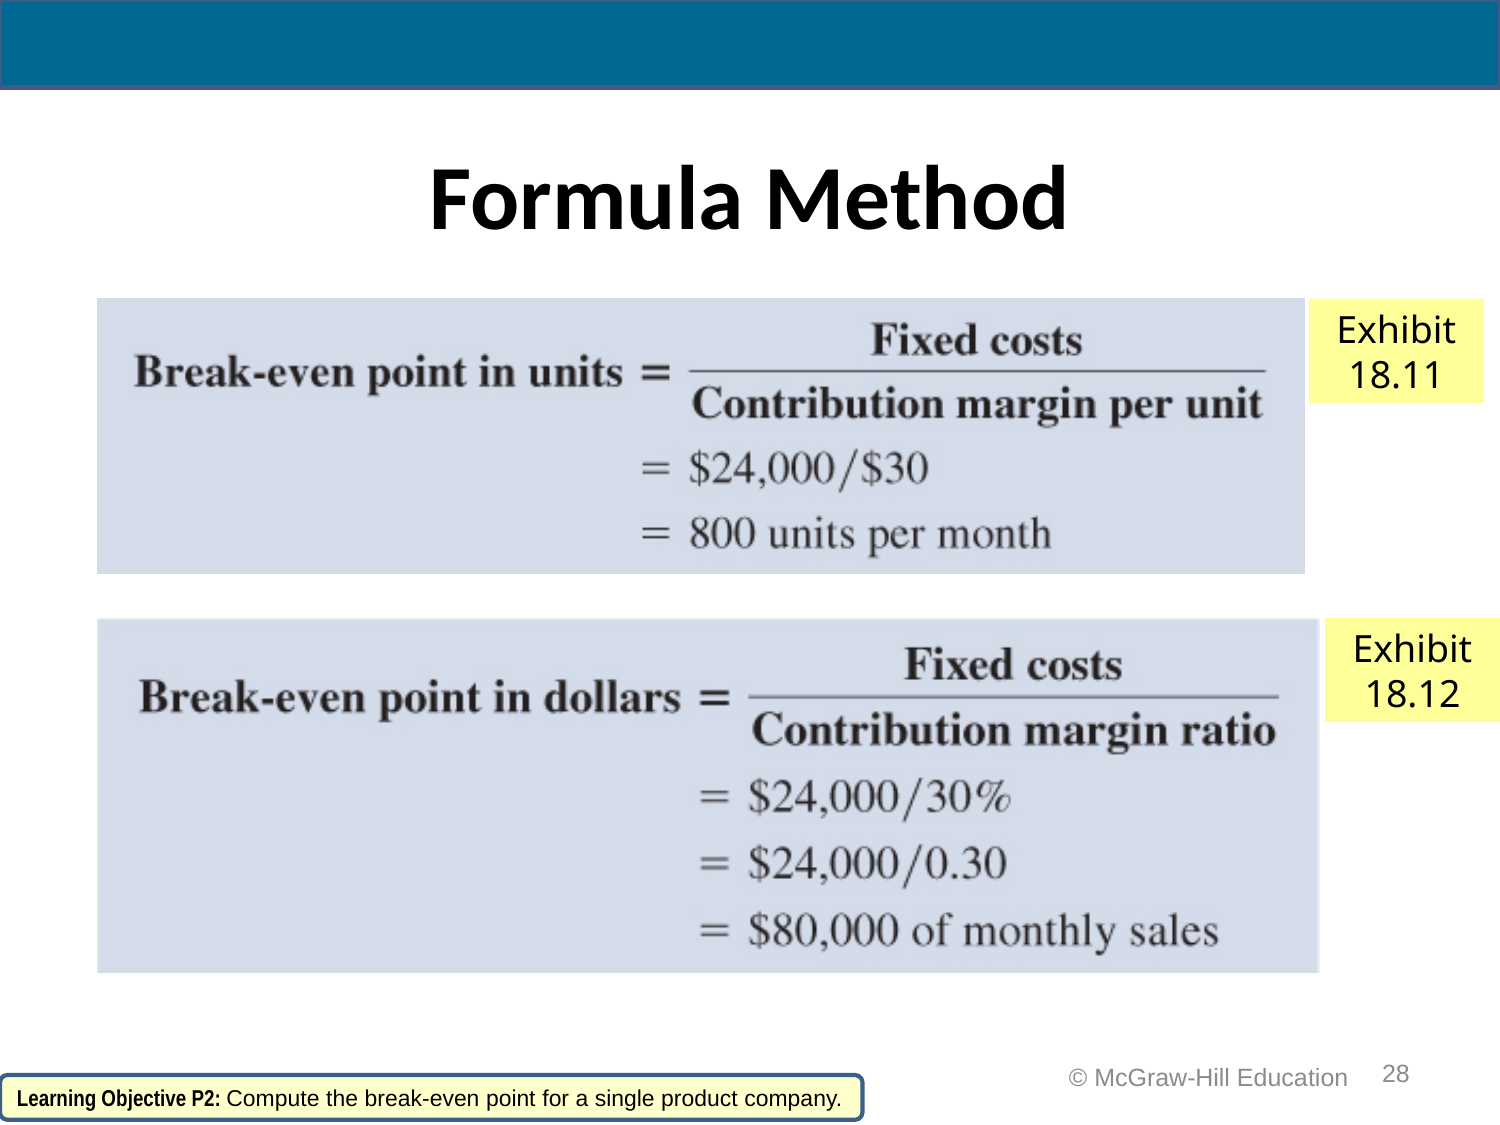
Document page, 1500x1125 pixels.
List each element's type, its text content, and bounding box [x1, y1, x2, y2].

slide_number 28 [1074, 1042, 1425, 1103]
title Formula Method [74, 123, 1426, 262]
text_box [0, 0, 1500, 88]
text_box Learning Objective P2: Compute the break-even point for a single product company. [0, 1074, 863, 1120]
text_box Exhibit 18.11 [1308, 298, 1484, 404]
picture [96, 298, 1305, 574]
text_box © McGraw-Hill Education [1046, 1053, 1403, 1092]
picture [96, 618, 1320, 973]
text_box Exhibit 18.12 [1325, 617, 1500, 723]
